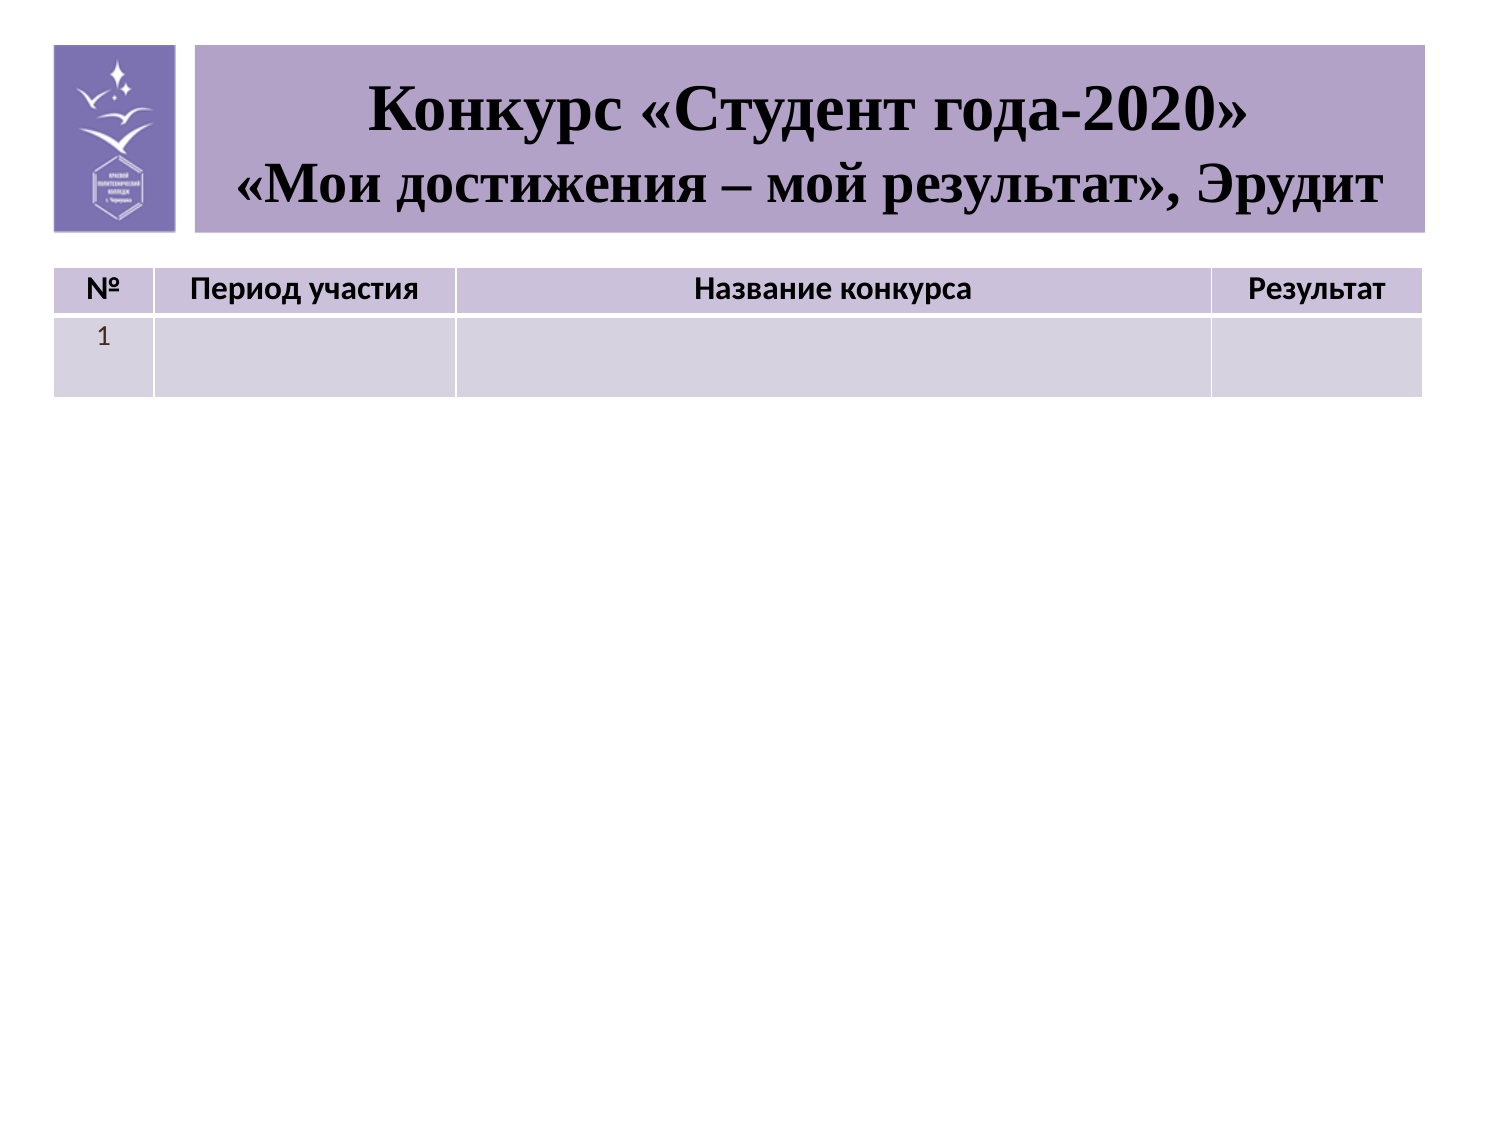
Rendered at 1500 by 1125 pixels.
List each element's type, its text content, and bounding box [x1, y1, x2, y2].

table_header Период участия [155, 268, 455, 313]
table_cell [155, 318, 455, 397]
picture [52, 44, 177, 233]
title Конкурс «Студент года-2020» «Мои достижения – мой результат», Эрудит [194, 45, 1425, 233]
table_cell [1212, 318, 1422, 397]
table_cell 1 [54, 318, 153, 397]
table_header № [54, 268, 153, 313]
table_header Результат [1212, 268, 1422, 313]
table_header Название конкурса [457, 268, 1211, 313]
table_cell [457, 318, 1211, 397]
